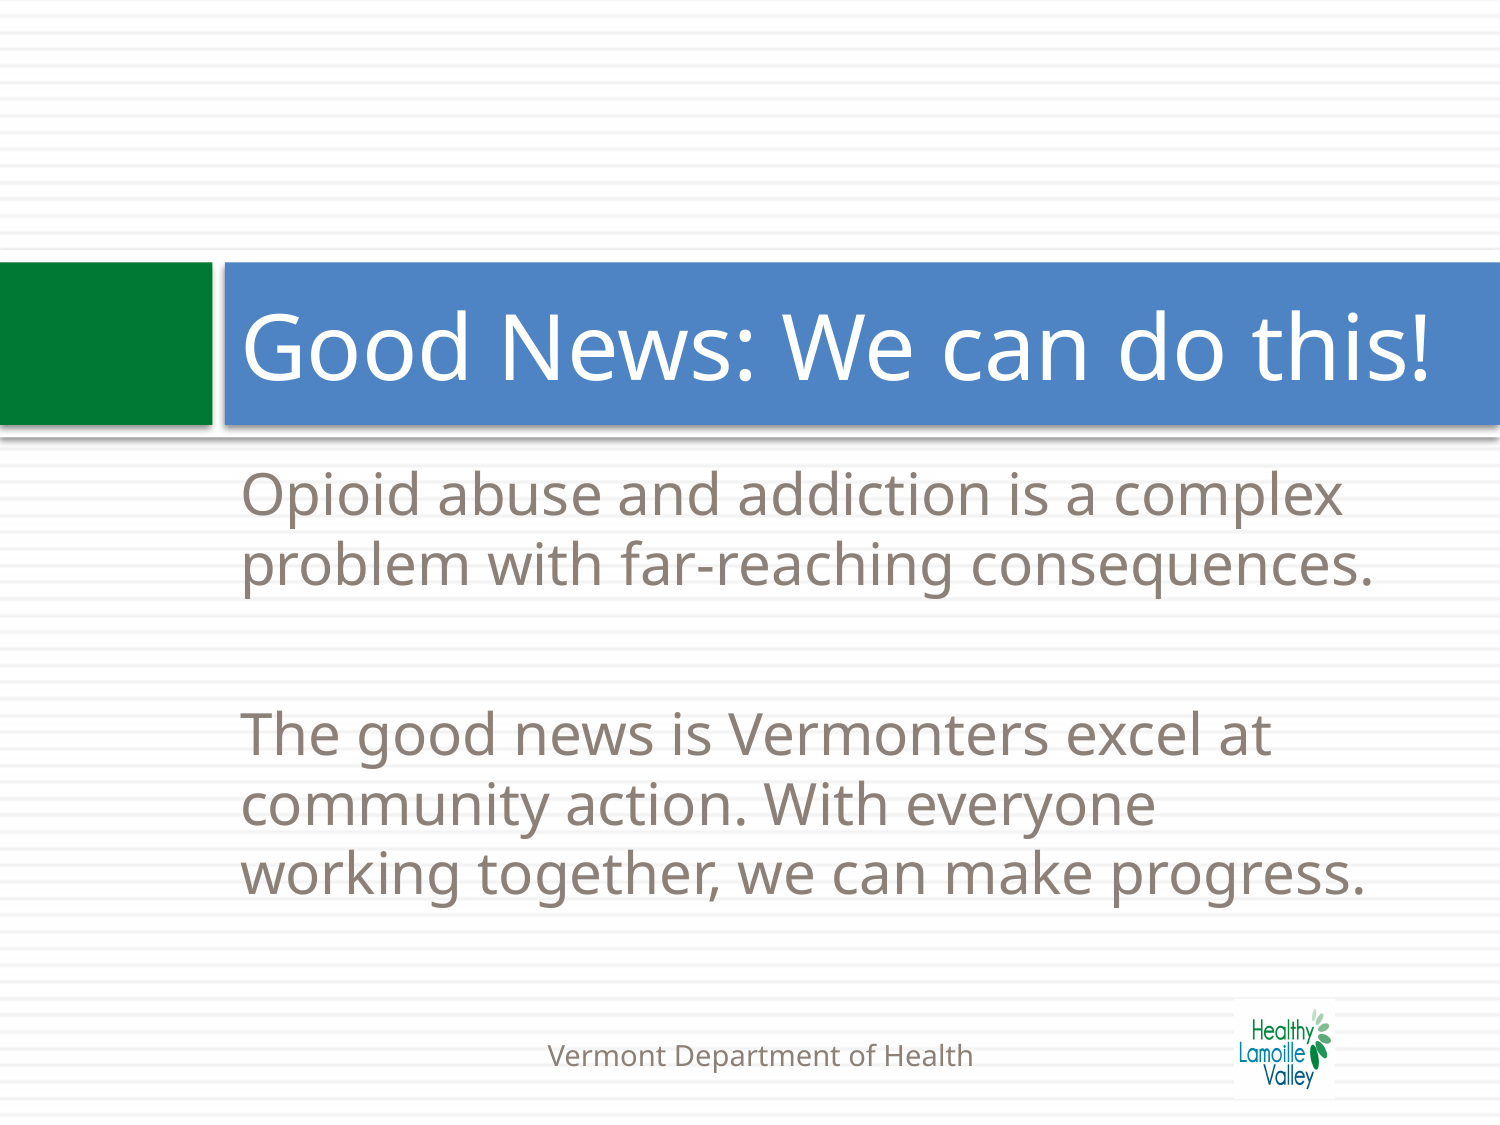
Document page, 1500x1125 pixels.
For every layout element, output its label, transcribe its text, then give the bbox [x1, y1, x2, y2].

picture [1234, 999, 1335, 1099]
footer Vermont Department of Health [99, 1025, 990, 1085]
title Good News: We can do this! [225, 262, 1475, 425]
list Opioid abuse and addiction is a complex problem with far-reaching consequences. The good news is Vermonters excel at community action. With everyone working together, we can make progress. [225, 450, 1394, 938]
